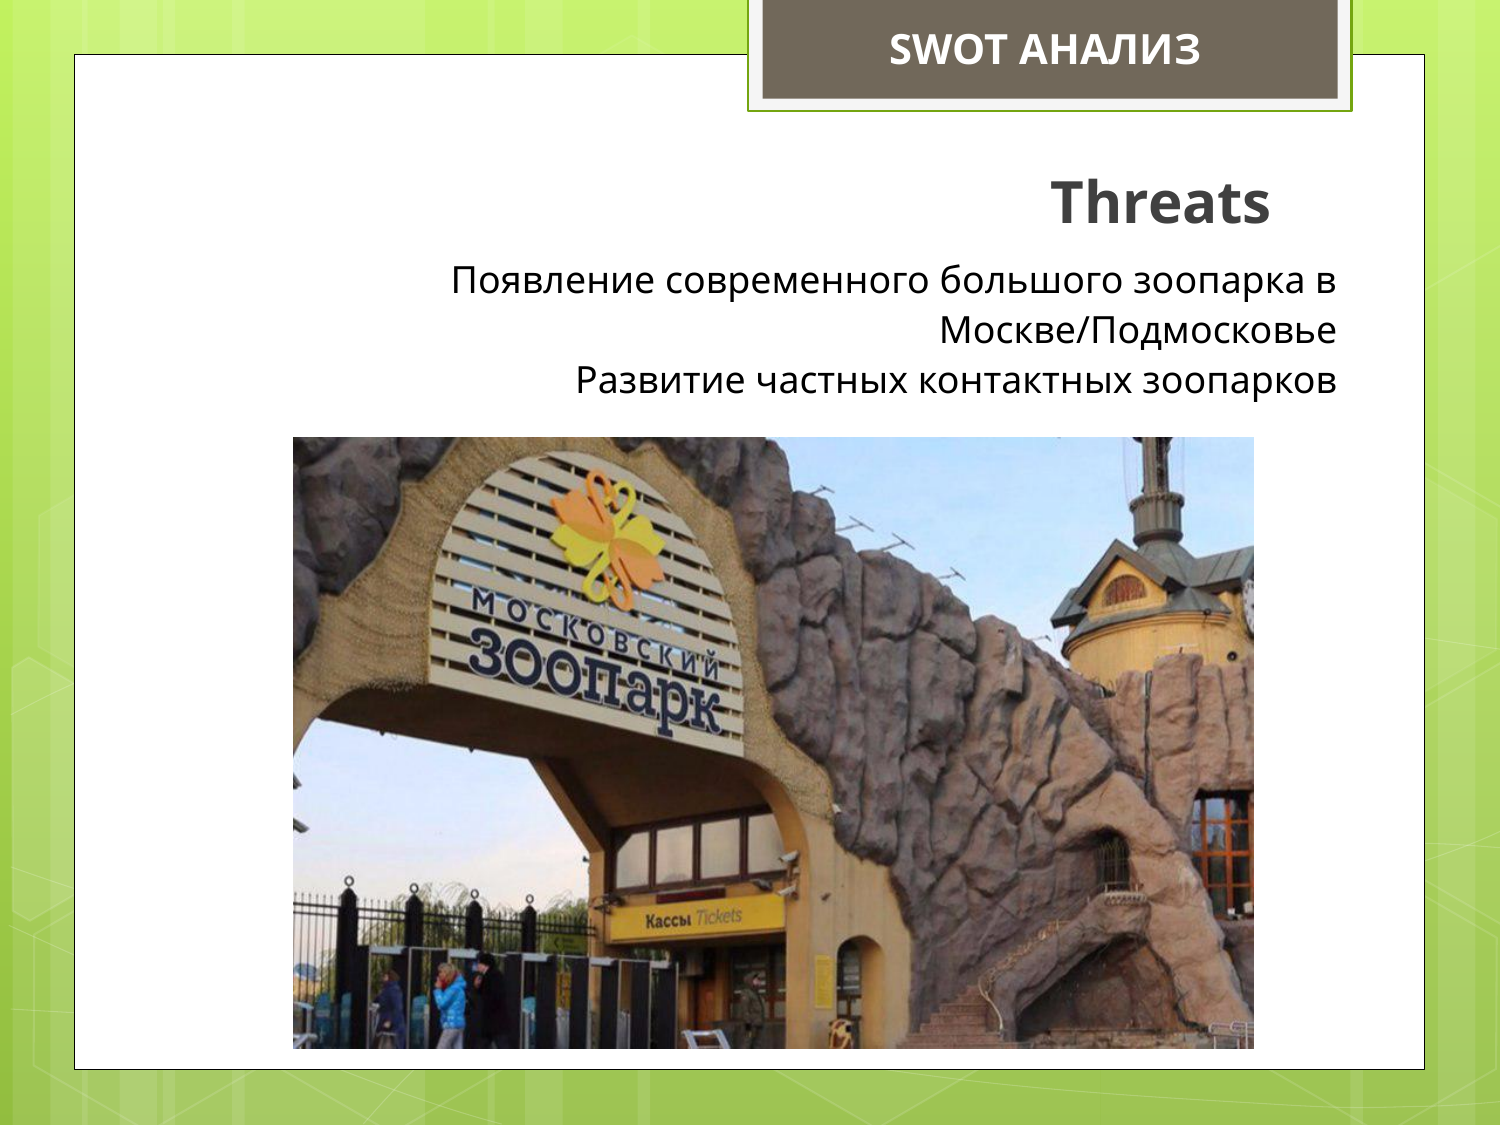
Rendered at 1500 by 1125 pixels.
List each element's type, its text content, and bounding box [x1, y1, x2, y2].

text_box Появление современного большого зоопарка в Москве/Подмосковье Развитие частных контактных зоопарков [194, 243, 1353, 459]
text_box Threats [1035, 157, 1318, 243]
picture [293, 437, 1254, 1049]
text_box SWOT АНАЛИЗ [761, 0, 1329, 81]
